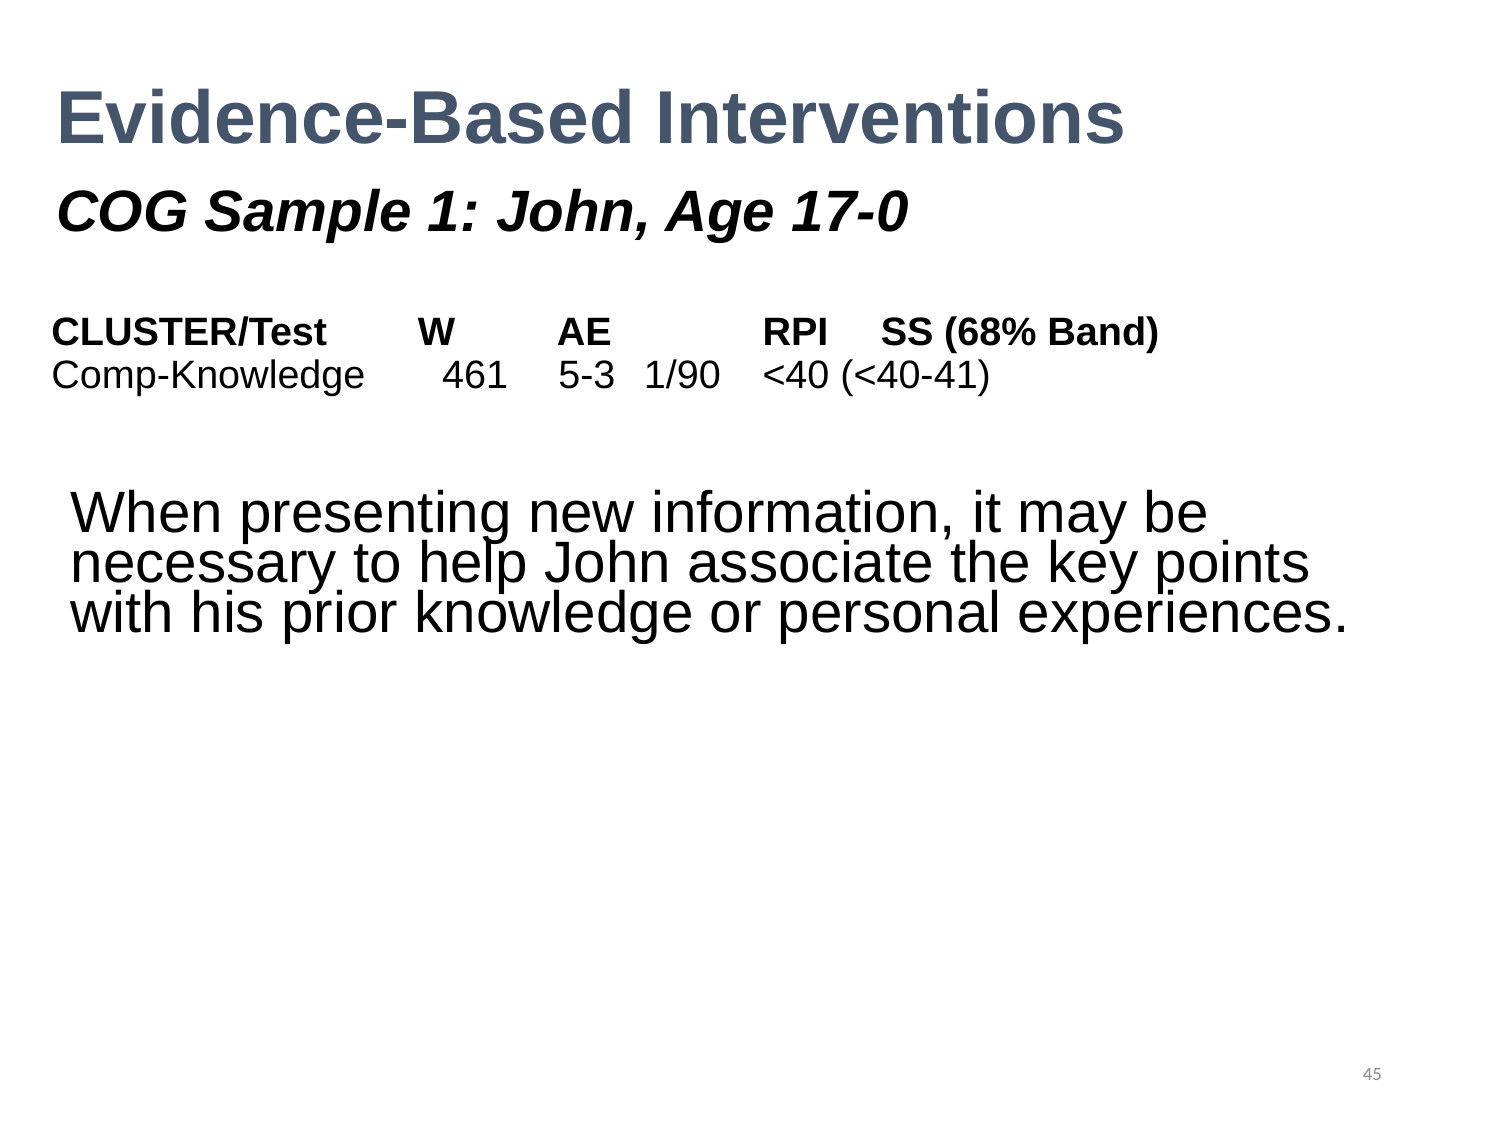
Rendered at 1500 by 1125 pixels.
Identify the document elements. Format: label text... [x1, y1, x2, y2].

text_box COG Sample 1: John, Age 17-0 [56, 165, 1446, 303]
slide_number 45 [1059, 1042, 1397, 1103]
text_box When presenting new information, it may be necessary to help John associate the key points with his prior knowledge or personal experiences. [56, 486, 1382, 652]
text_box Evidence-Based Interventions [55, 60, 1406, 156]
title CLUSTER/Test W AE RPI SS (68% Band) Comp-Knowledge 461 5-3 1/90 <40 (<40-41) [36, 302, 1406, 406]
